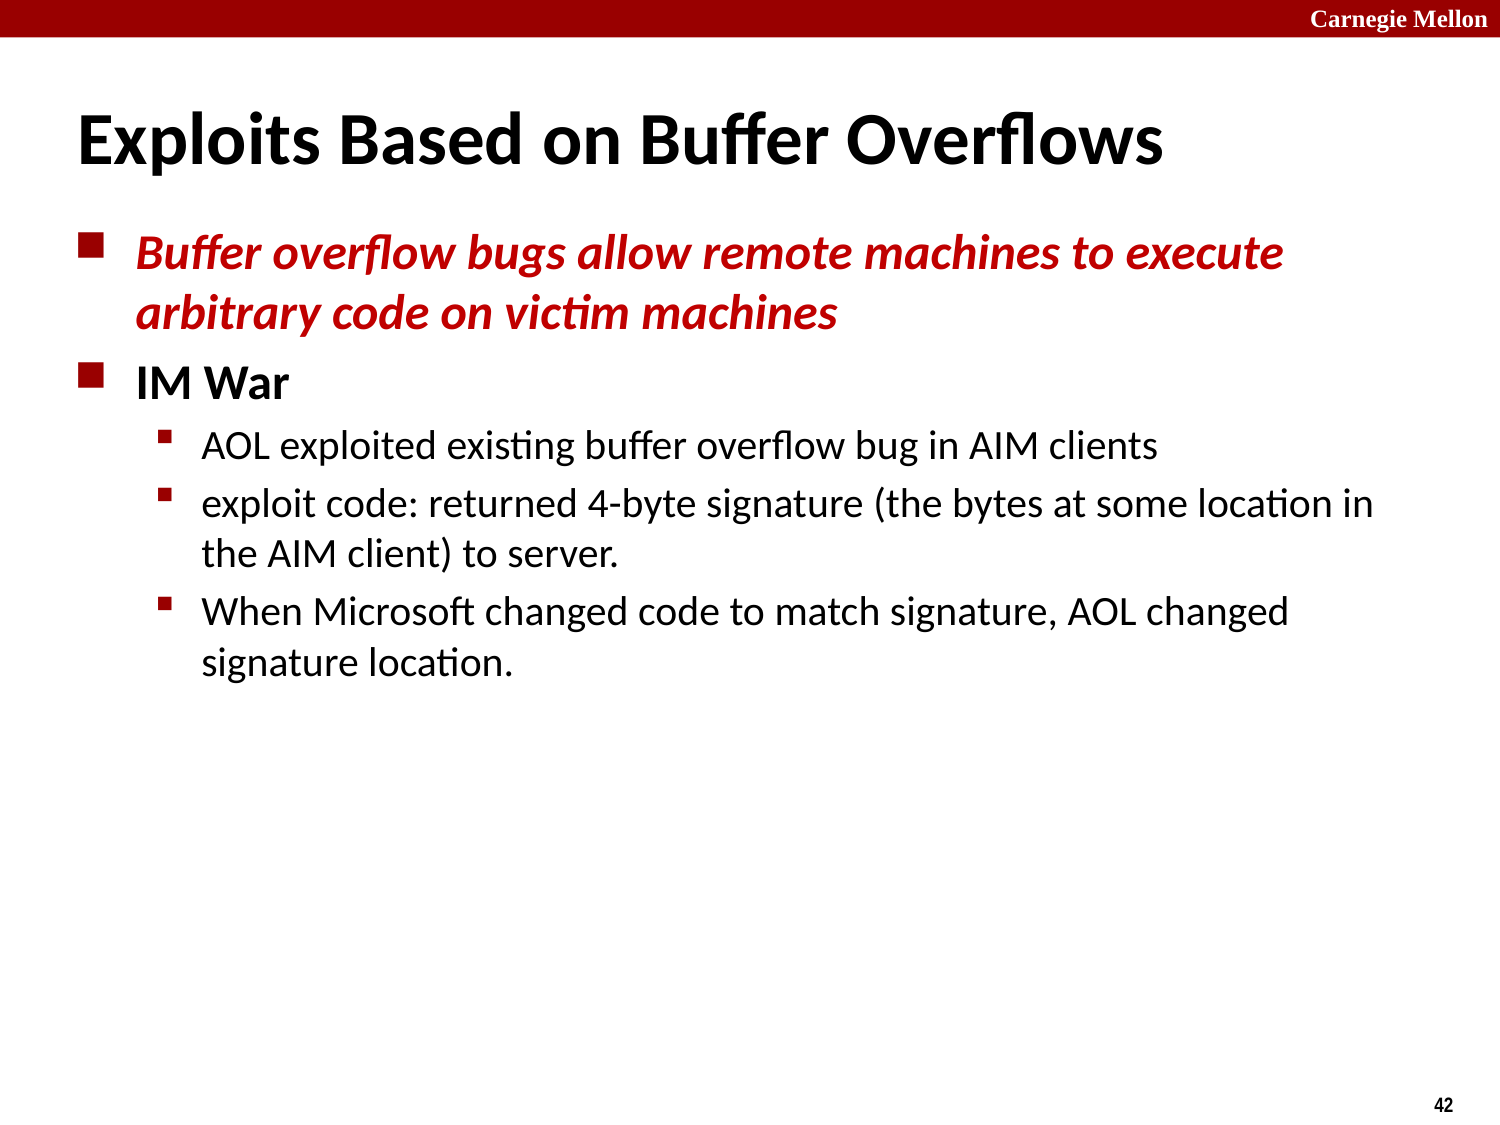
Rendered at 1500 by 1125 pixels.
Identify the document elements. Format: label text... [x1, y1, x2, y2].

list Buffer overflow bugs allow remote machines to execute arbitrary code on victim machines IM War AOL exploited existing buffer overflow bug in AIM clients exploit code: returned 4-byte signature (the bytes at some location in the AIM client) to server. When Microsoft changed code to match signature, AOL changed signature location. [64, 211, 1424, 1107]
title Exploits Based on Buffer Overflows [62, 87, 1463, 182]
